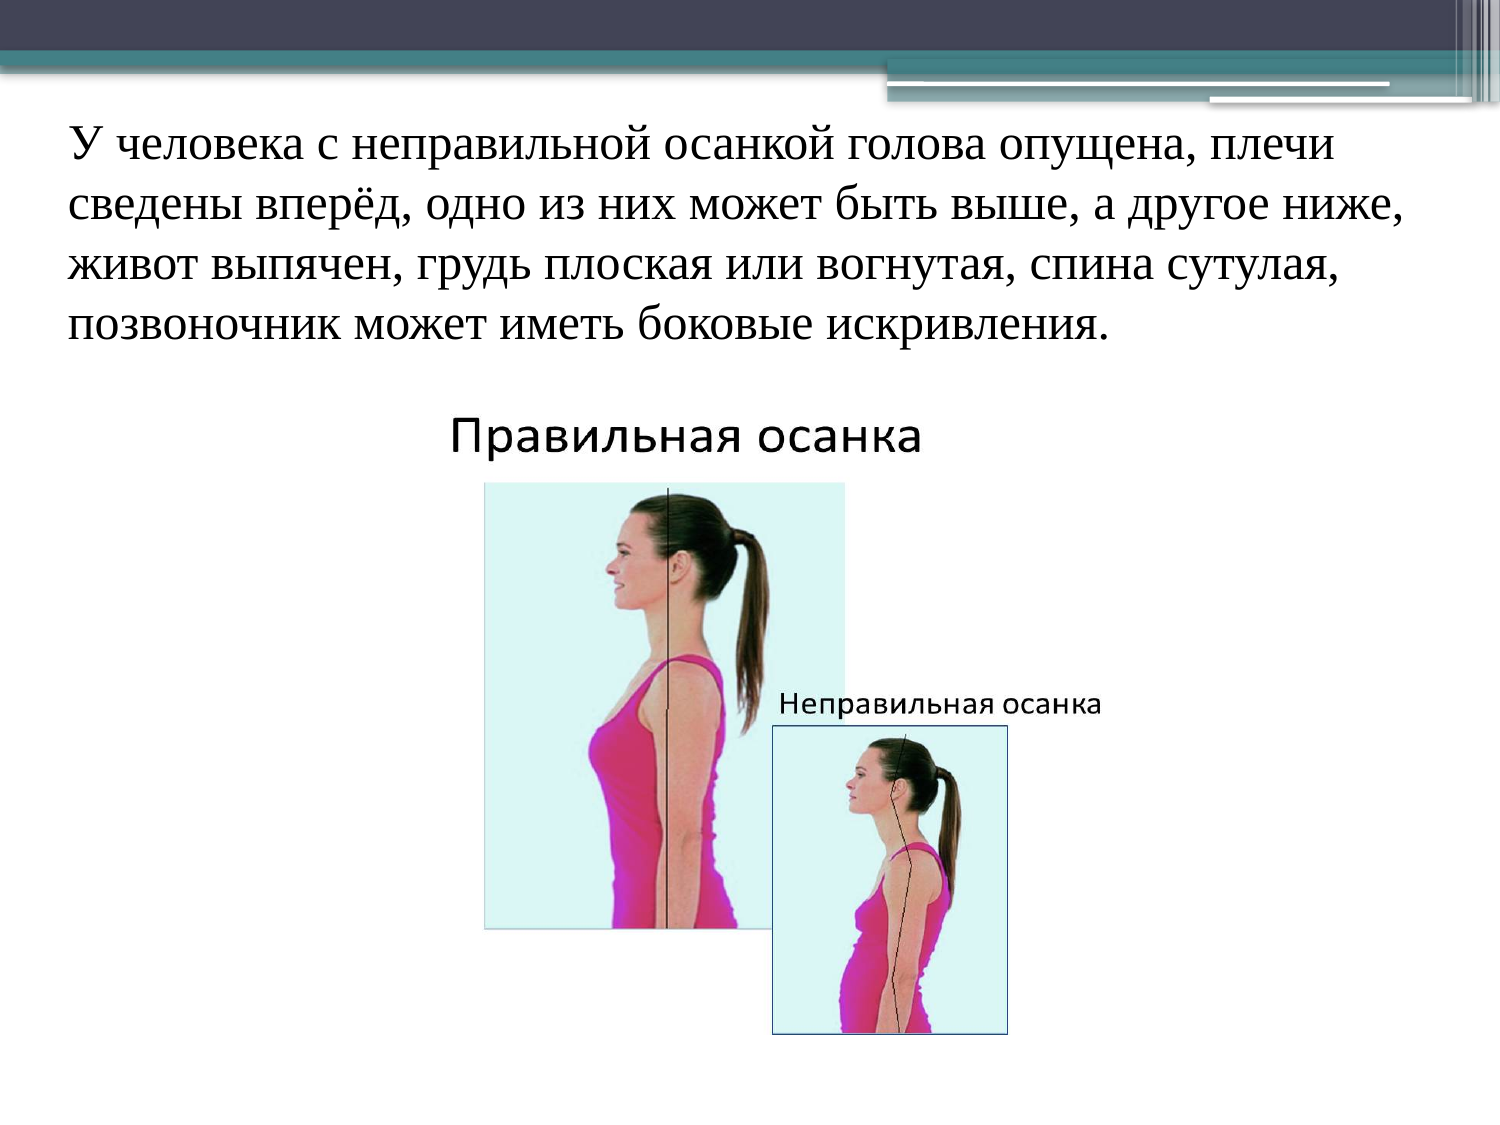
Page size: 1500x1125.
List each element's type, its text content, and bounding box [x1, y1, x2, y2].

text_box У человека с неправильной осанкой голова опущена, плечи сведены вперёд, одно из них может быть выше, а другое ниже, живот выпячен, грудь плоская или вогнутая, спина сутулая, позвоночник может иметь боковые искривления. [53, 101, 1436, 357]
picture [383, 385, 1134, 1036]
